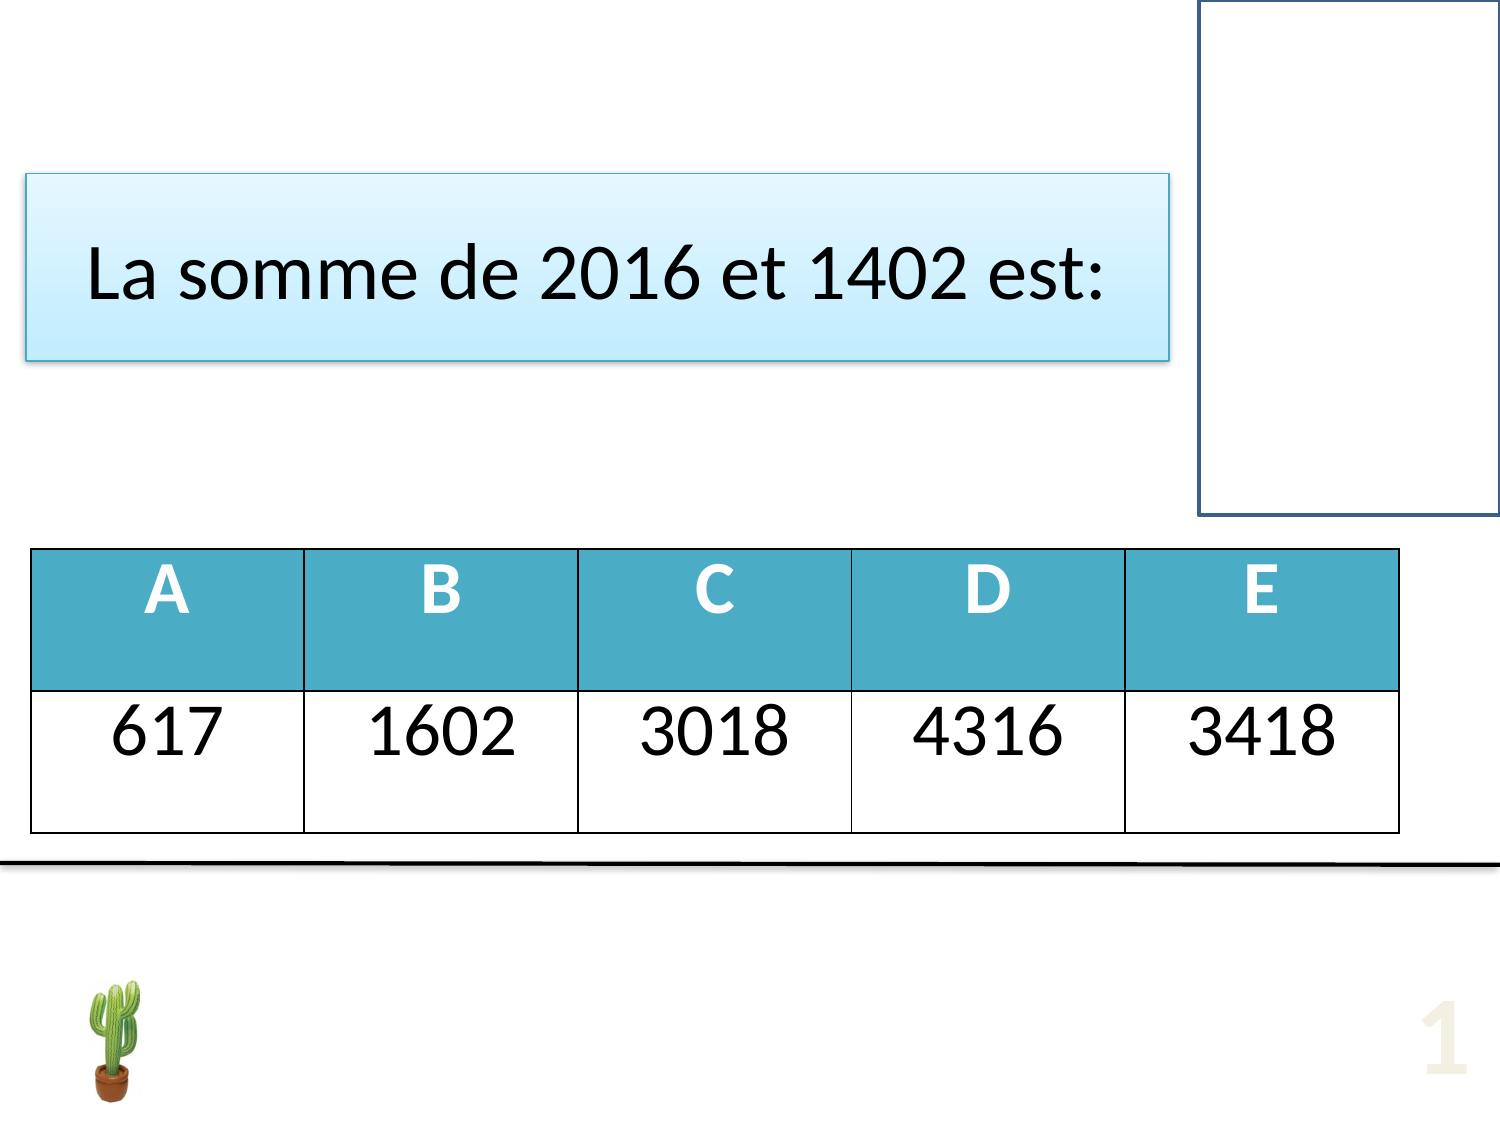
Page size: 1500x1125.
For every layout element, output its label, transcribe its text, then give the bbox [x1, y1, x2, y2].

table_cell 3418 [1126, 692, 1398, 832]
table_header C [579, 550, 851, 690]
title La somme de 2016 et 1402 est: [25, 173, 1170, 362]
table_cell 3018 [579, 692, 851, 832]
text_box 1 [1399, 954, 1487, 1105]
table_cell 617 [32, 692, 303, 832]
text_box [1197, 0, 1500, 517]
table_header A [32, 550, 303, 690]
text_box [0, 862, 1500, 866]
table_header E [1126, 550, 1398, 690]
table_cell 4316 [852, 692, 1124, 832]
table_header D [852, 550, 1124, 690]
picture [75, 976, 151, 1107]
table_header B [305, 550, 577, 690]
table_cell 1602 [305, 692, 577, 832]
